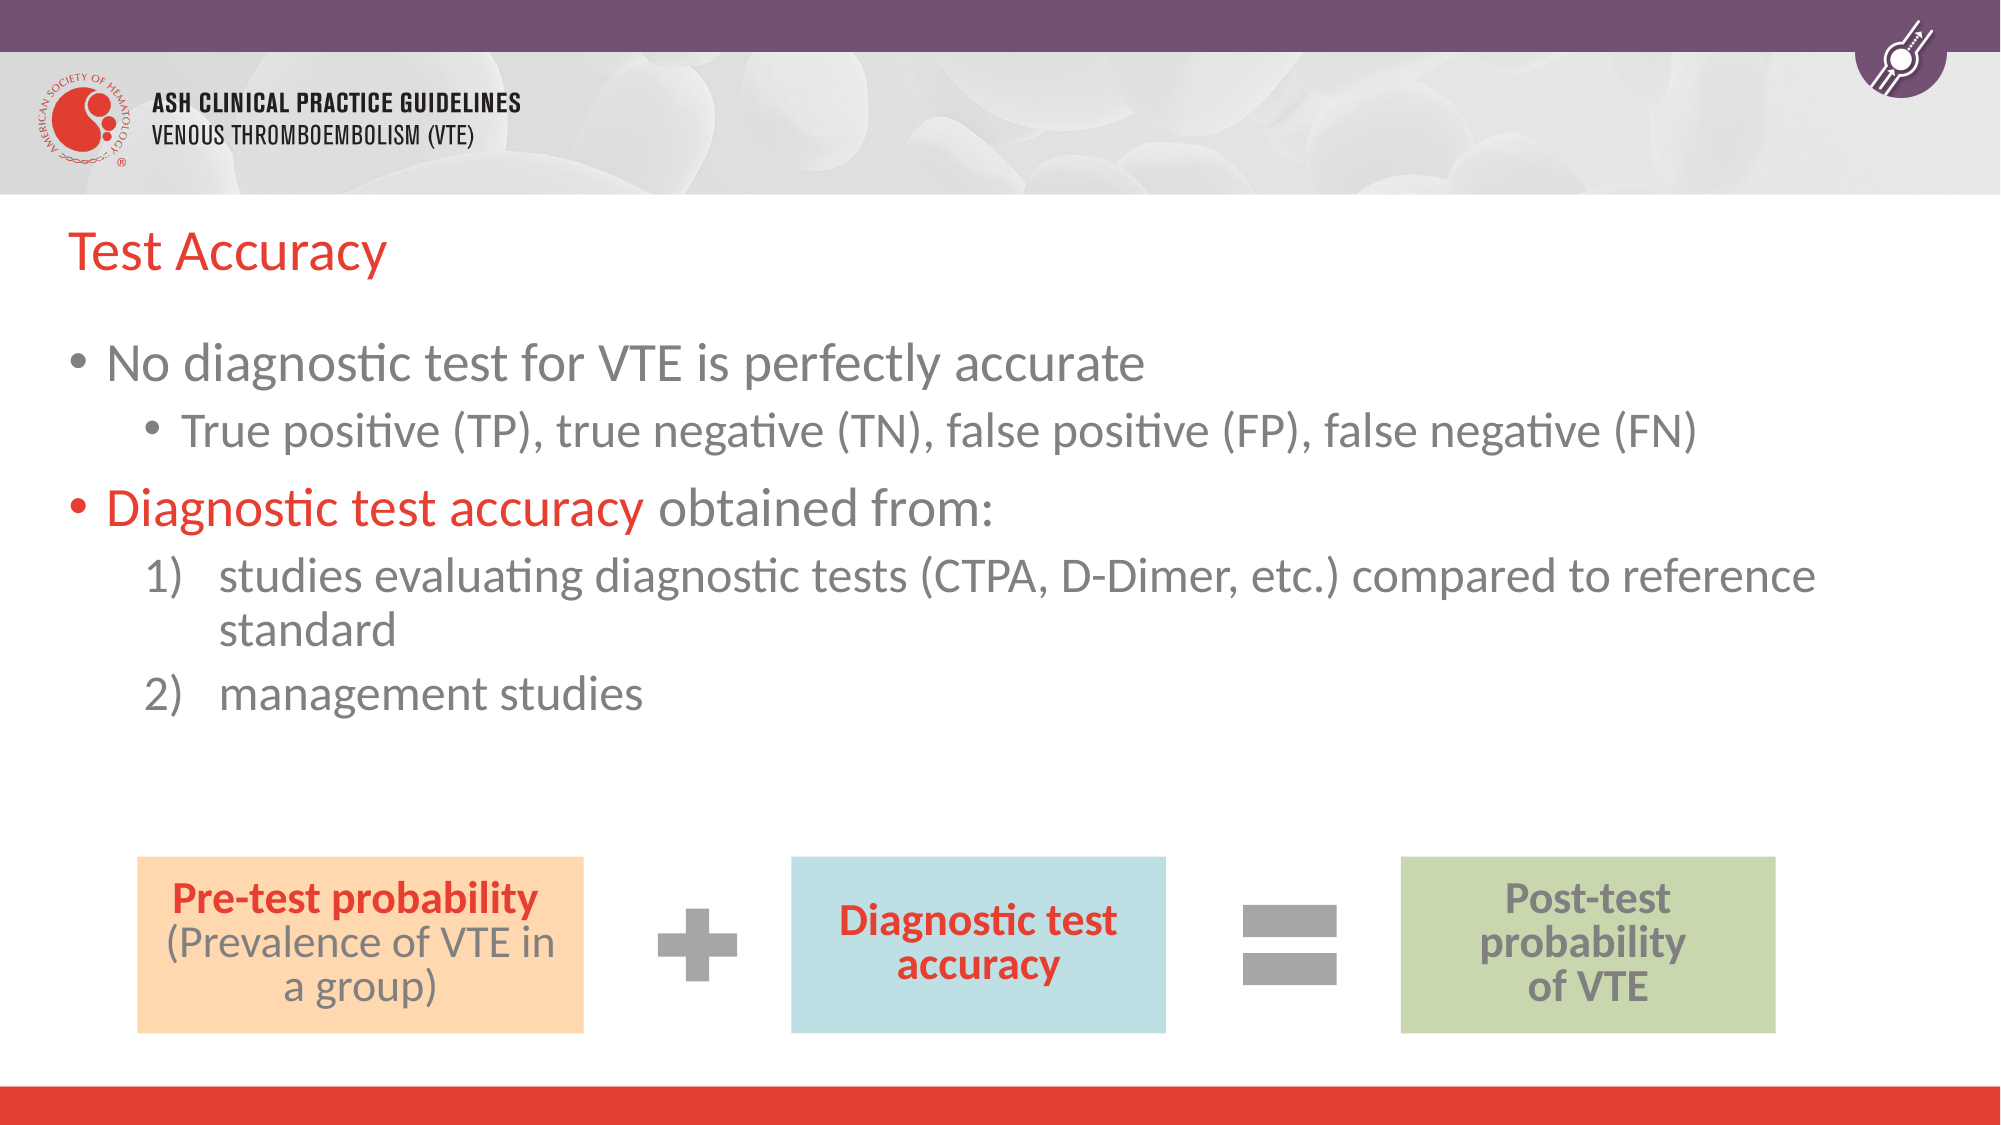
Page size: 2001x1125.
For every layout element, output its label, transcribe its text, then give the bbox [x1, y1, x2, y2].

text_box [1242, 952, 1338, 986]
picture [0, 0, 2001, 1125]
text_box [657, 908, 738, 982]
text_box Pre-test probability (Prevalence of VTE in a group) [137, 856, 584, 1034]
text_box [1242, 904, 1338, 938]
list No diagnostic test for VTE is perfectly accurate True positive (TP), true negative (TN), false positive (FP), false negative (FN) Diagnostic test accuracy obtained from: studies evaluating diagnostic tests (CTPA, D-Dimer, etc.) compared to reference standard management studies [68, 333, 1869, 857]
title Test Accuracy [68, 219, 1869, 289]
text_box Post-test probability of VTE [1400, 856, 1776, 1034]
text_box Diagnostic test accuracy [791, 856, 1166, 1034]
